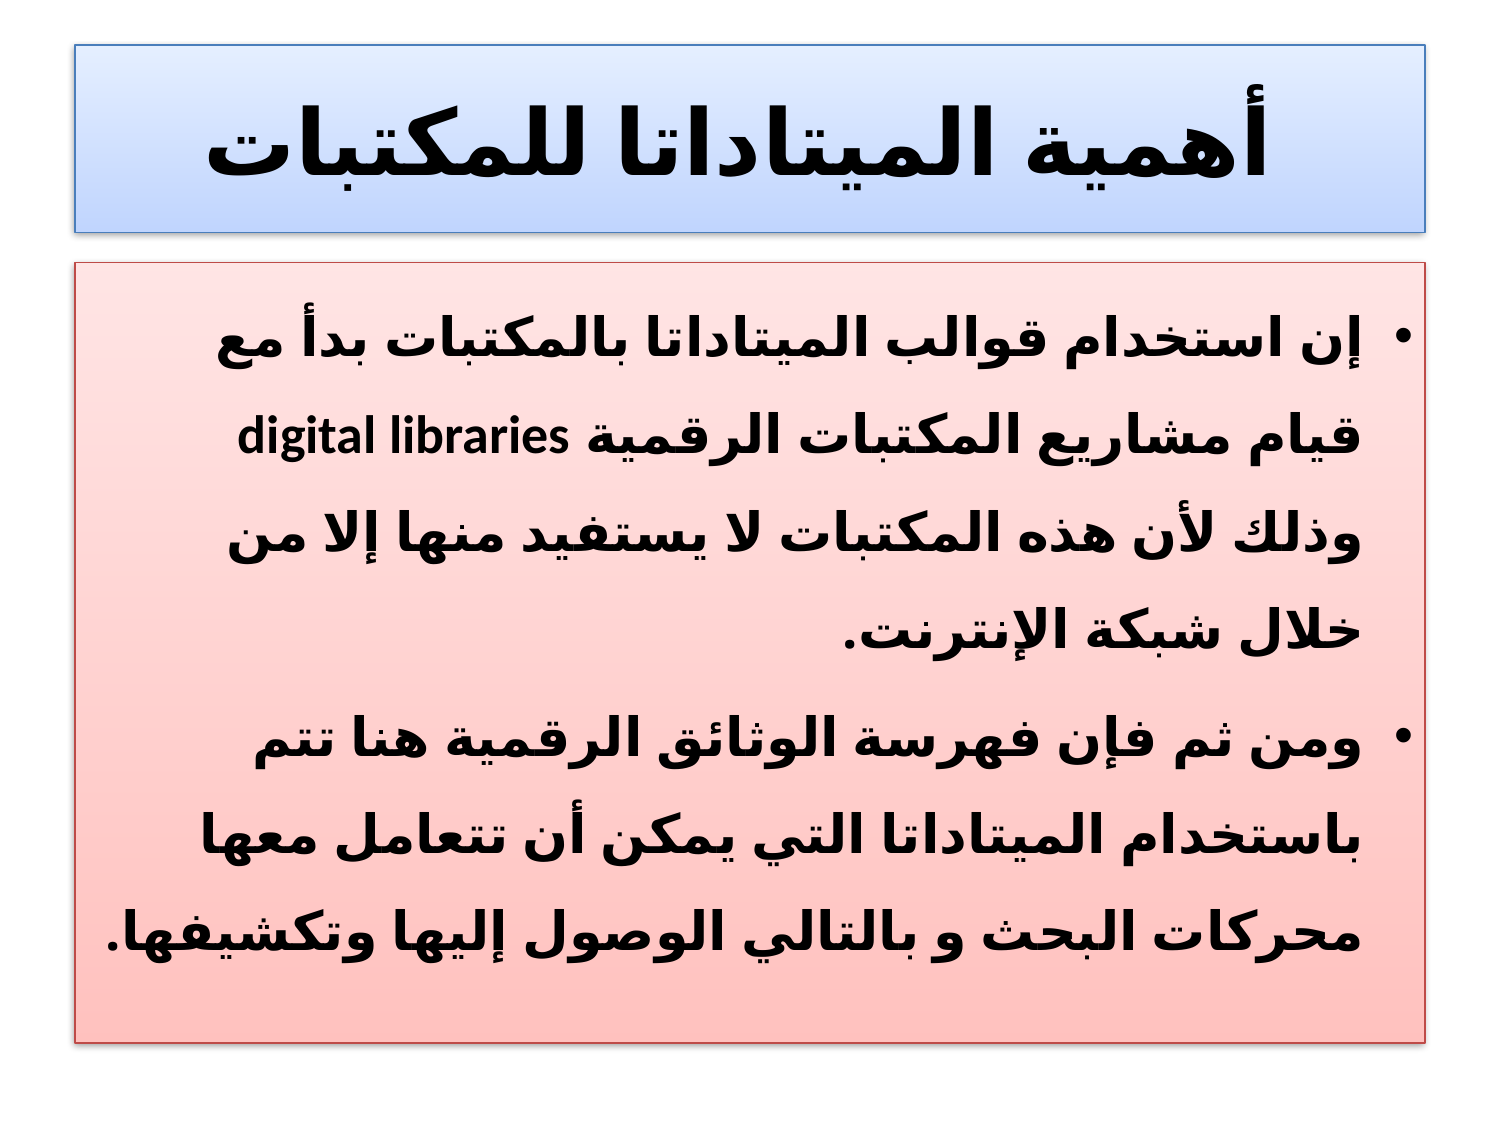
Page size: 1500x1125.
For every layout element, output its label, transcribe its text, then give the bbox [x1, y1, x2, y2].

list إن استخدام قوالب الميتاداتا بالمكتبات بدأ مع قيام مشاريع المكتبات الرقمية digital libraries وذلك لأن هذه المكتبات لا يستفيد منها إلا من خلال شبكة الإنترنت. ومن ثم فإن فهرسة الوثائق الرقمية هنا تتم باستخدام الميتاداتا التي يمكن أن تتعامل معها محركات البحث و بالتالي الوصول إليها وتكشيفها. [74, 262, 1426, 1044]
title أهمية الميتاداتا للمكتبات [74, 44, 1426, 233]
